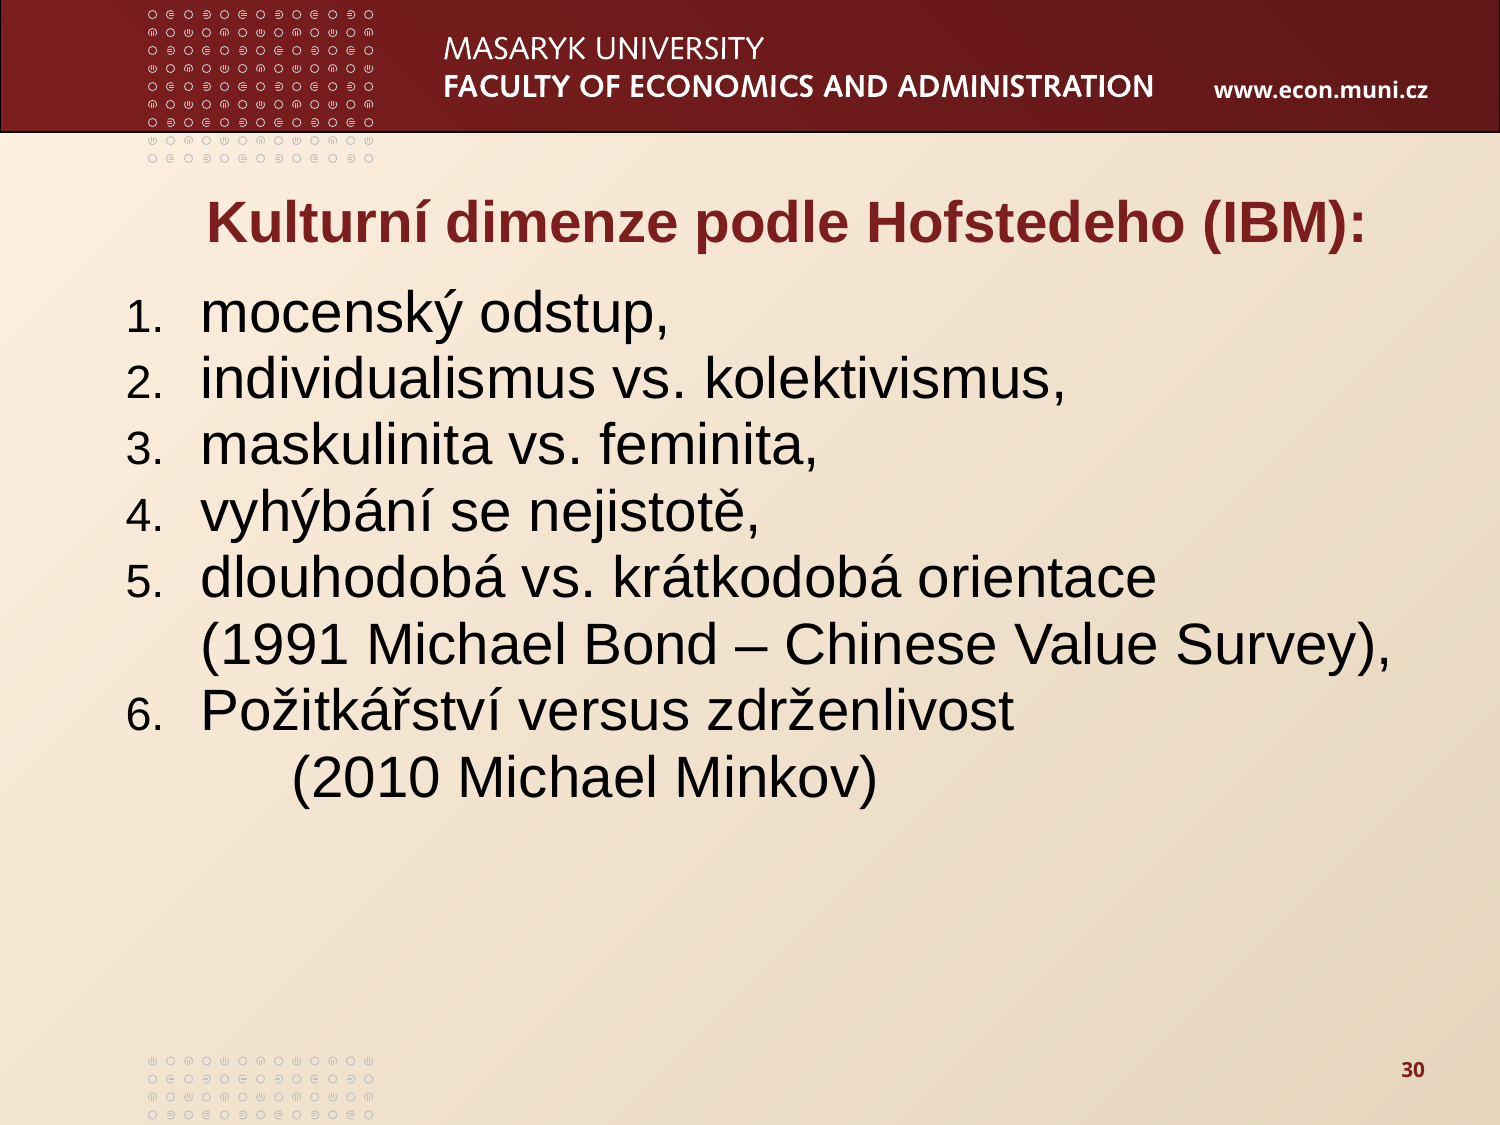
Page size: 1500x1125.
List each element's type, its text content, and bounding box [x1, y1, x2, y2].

title Kulturní dimenze podle Hofstedeho (IBM): [150, 184, 1425, 268]
list mocenský odstup, individualismus vs. kolektivismus, maskulinita vs. feminita, vyhýbání se nejistotě, dlouhodobá vs. krátkodobá orientace (1991 Michael Bond – Chinese Value Survey), Požitkářství versus zdrženlivost (2010 Michael Minkov) [41, 278, 1423, 1006]
slide_number 30 [1315, 1056, 1426, 1101]
